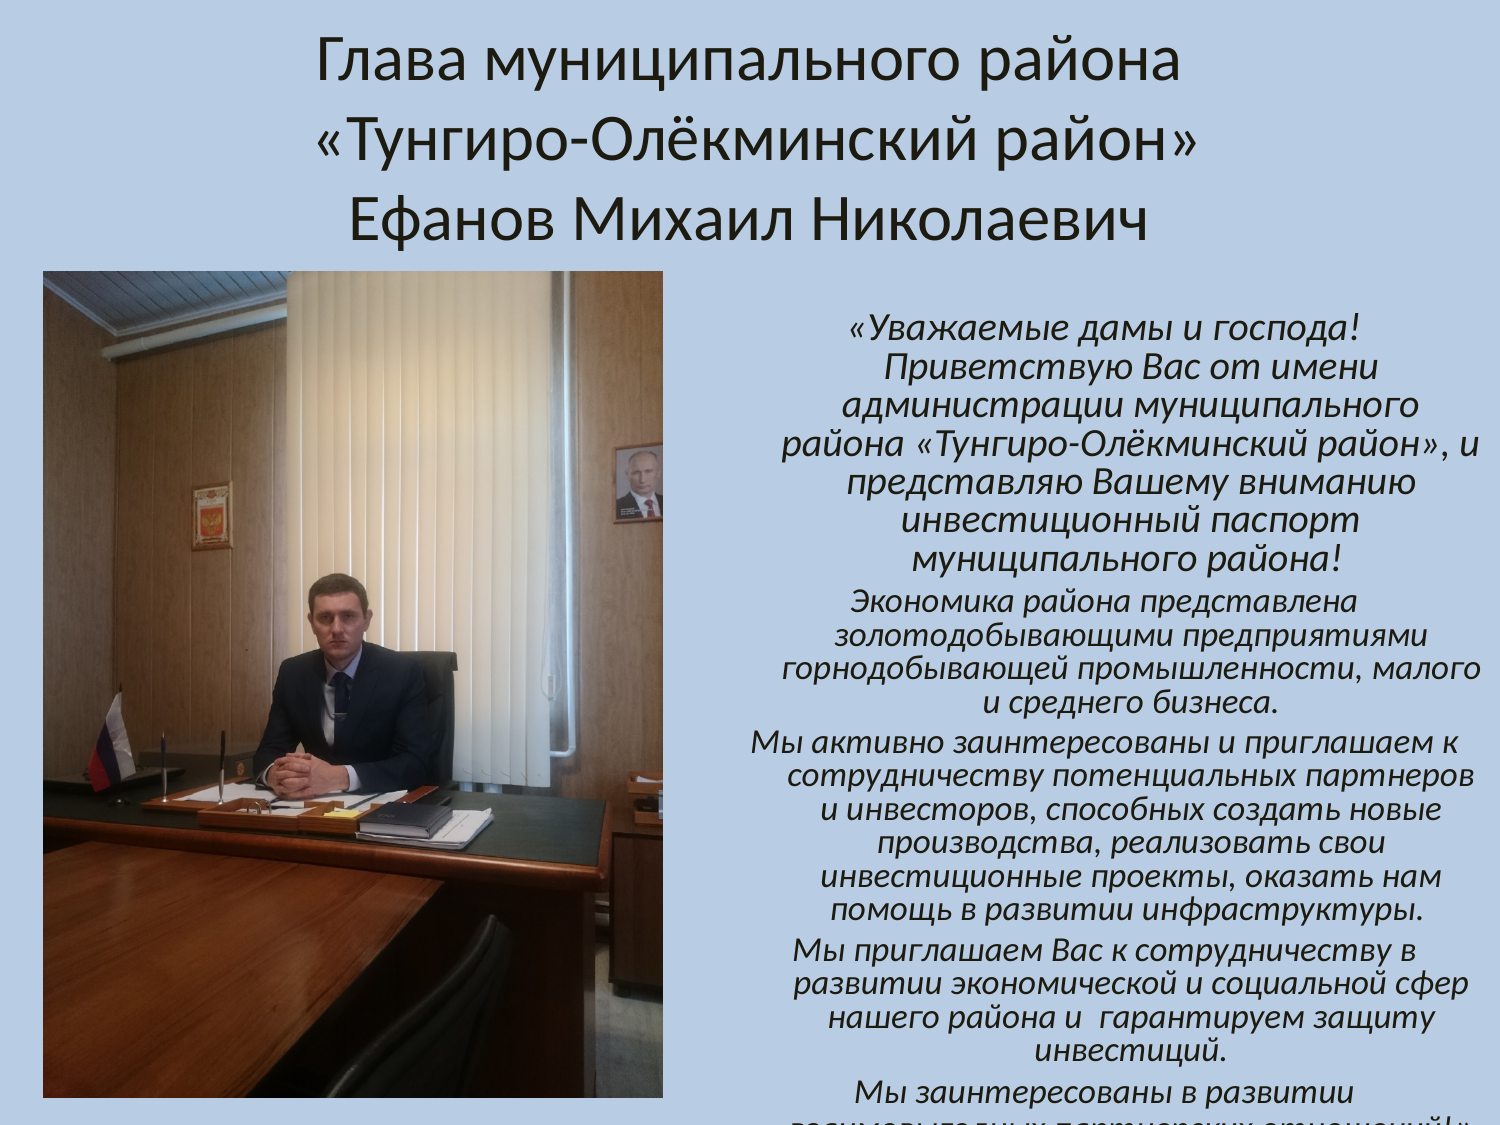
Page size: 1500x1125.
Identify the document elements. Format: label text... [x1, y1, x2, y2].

picture [42, 271, 663, 1098]
list «Уважаемые дамы и господа! Приветствую Вас от имени администрации муниципального района «Тунгиро-Олёкминский район», и представляю Вашему вниманию инвестиционный паспорт муниципального района! Экономика района представлена золотодобывающими предприятиями горнодобывающей промышленности, малого и среднего бизнеса. Мы активно заинтересованы и приглашаем к сотрудничеству потенциальных партнеров и инвесторов, способных создать новые производства, реализовать свои инвестиционные проекты, оказать нам помощь в развитии инфраструктуры. Мы приглашаем Вас к сотрудничеству в развитии экономической и социальной сфер нашего района и гарантируем защиту инвестиций. Мы заинтересованы в развитии взаимовыгодных партнерских отношений!» [708, 302, 1500, 1125]
title Глава муниципального района «Тунгиро-Олёкминский район» Ефанов Михаил Николаевич [75, 0, 1425, 268]
